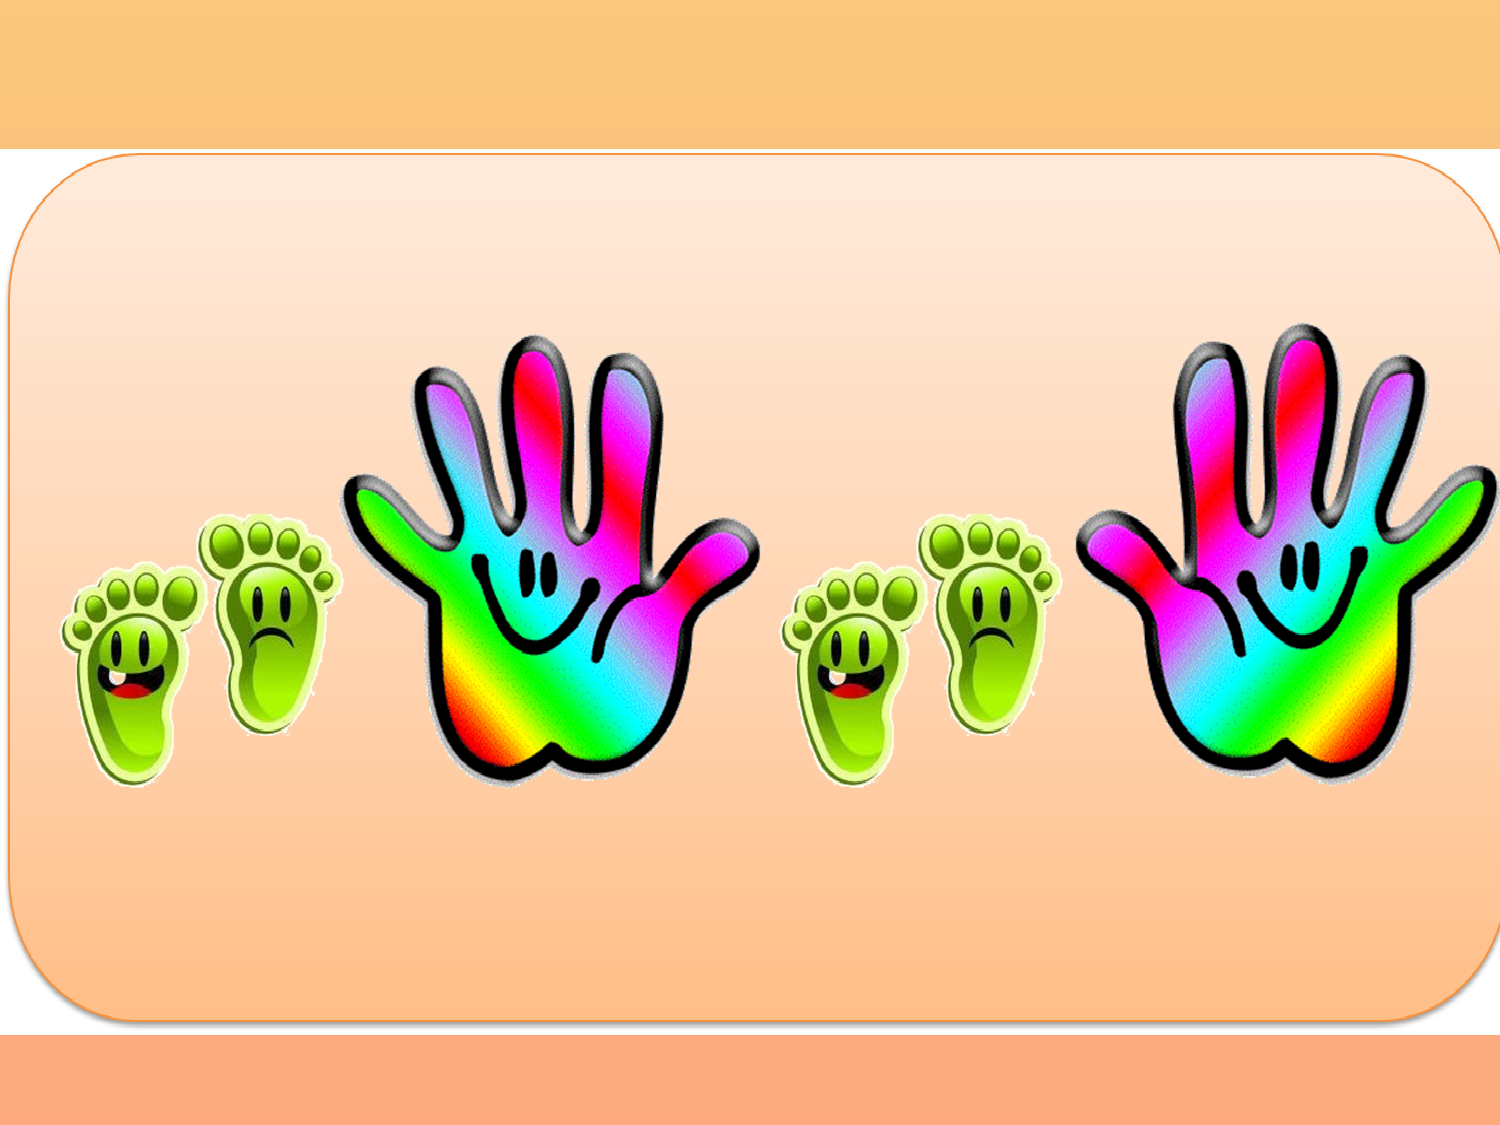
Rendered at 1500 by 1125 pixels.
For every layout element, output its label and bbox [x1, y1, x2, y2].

picture [0, 148, 1500, 1036]
